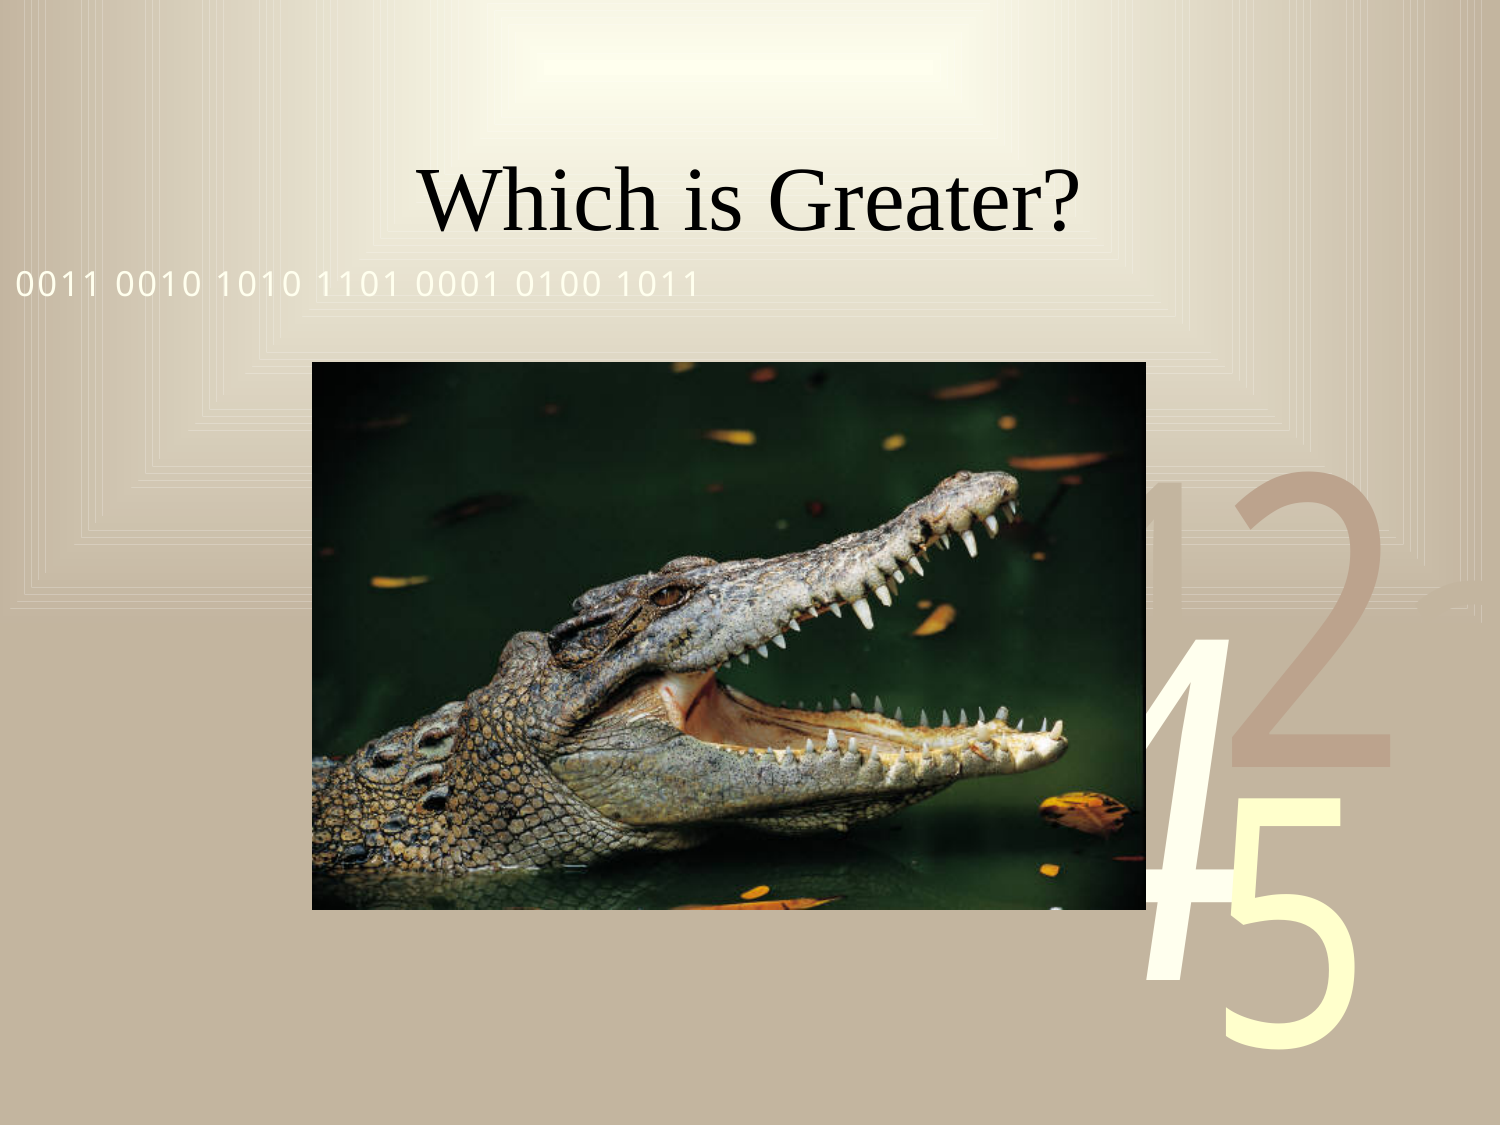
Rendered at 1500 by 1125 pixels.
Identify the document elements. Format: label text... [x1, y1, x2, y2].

title Which is Greater? [112, 99, 1388, 288]
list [312, 362, 1146, 910]
